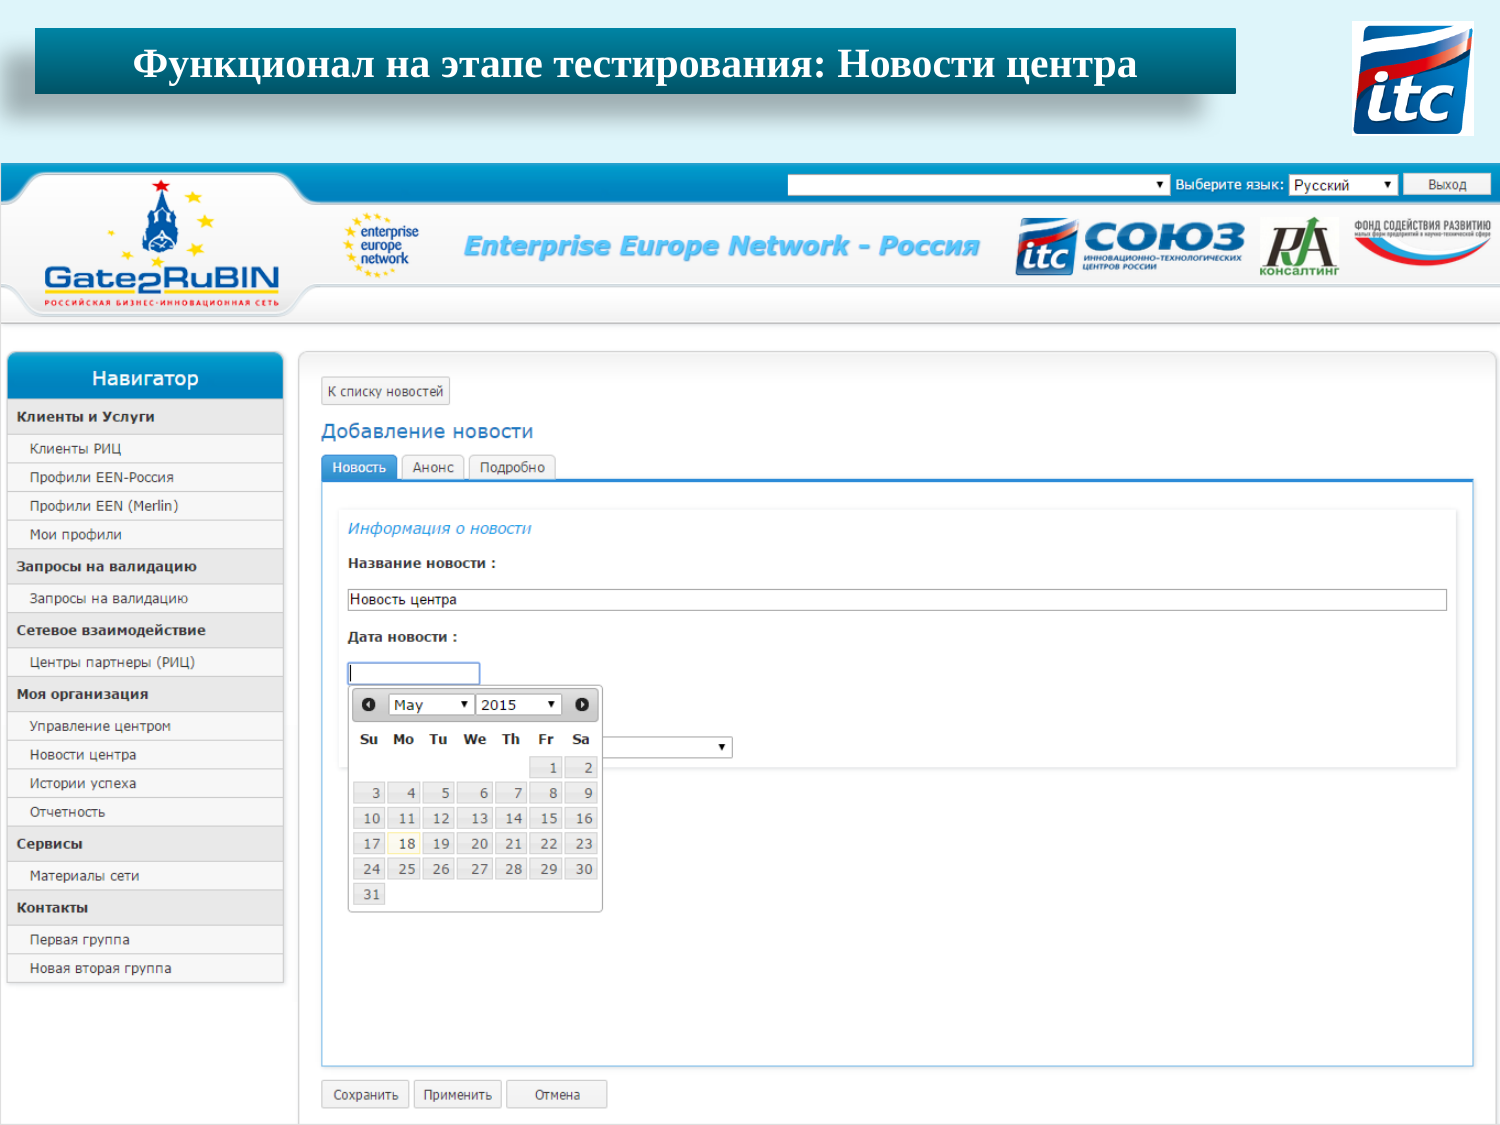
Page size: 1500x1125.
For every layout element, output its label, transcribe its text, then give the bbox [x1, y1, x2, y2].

picture [1404, 173, 1491, 194]
picture [1247, 182, 1253, 189]
picture [1272, 182, 1278, 189]
picture [1257, 182, 1269, 189]
picture [1197, 182, 1225, 191]
picture [1352, 21, 1474, 136]
picture [1289, 175, 1398, 195]
picture [0, 162, 1500, 1125]
picture [1181, 180, 1193, 189]
picture [788, 175, 1170, 195]
text_box Функционал на этапе тестирования: Новости центра [34, 27, 1236, 94]
